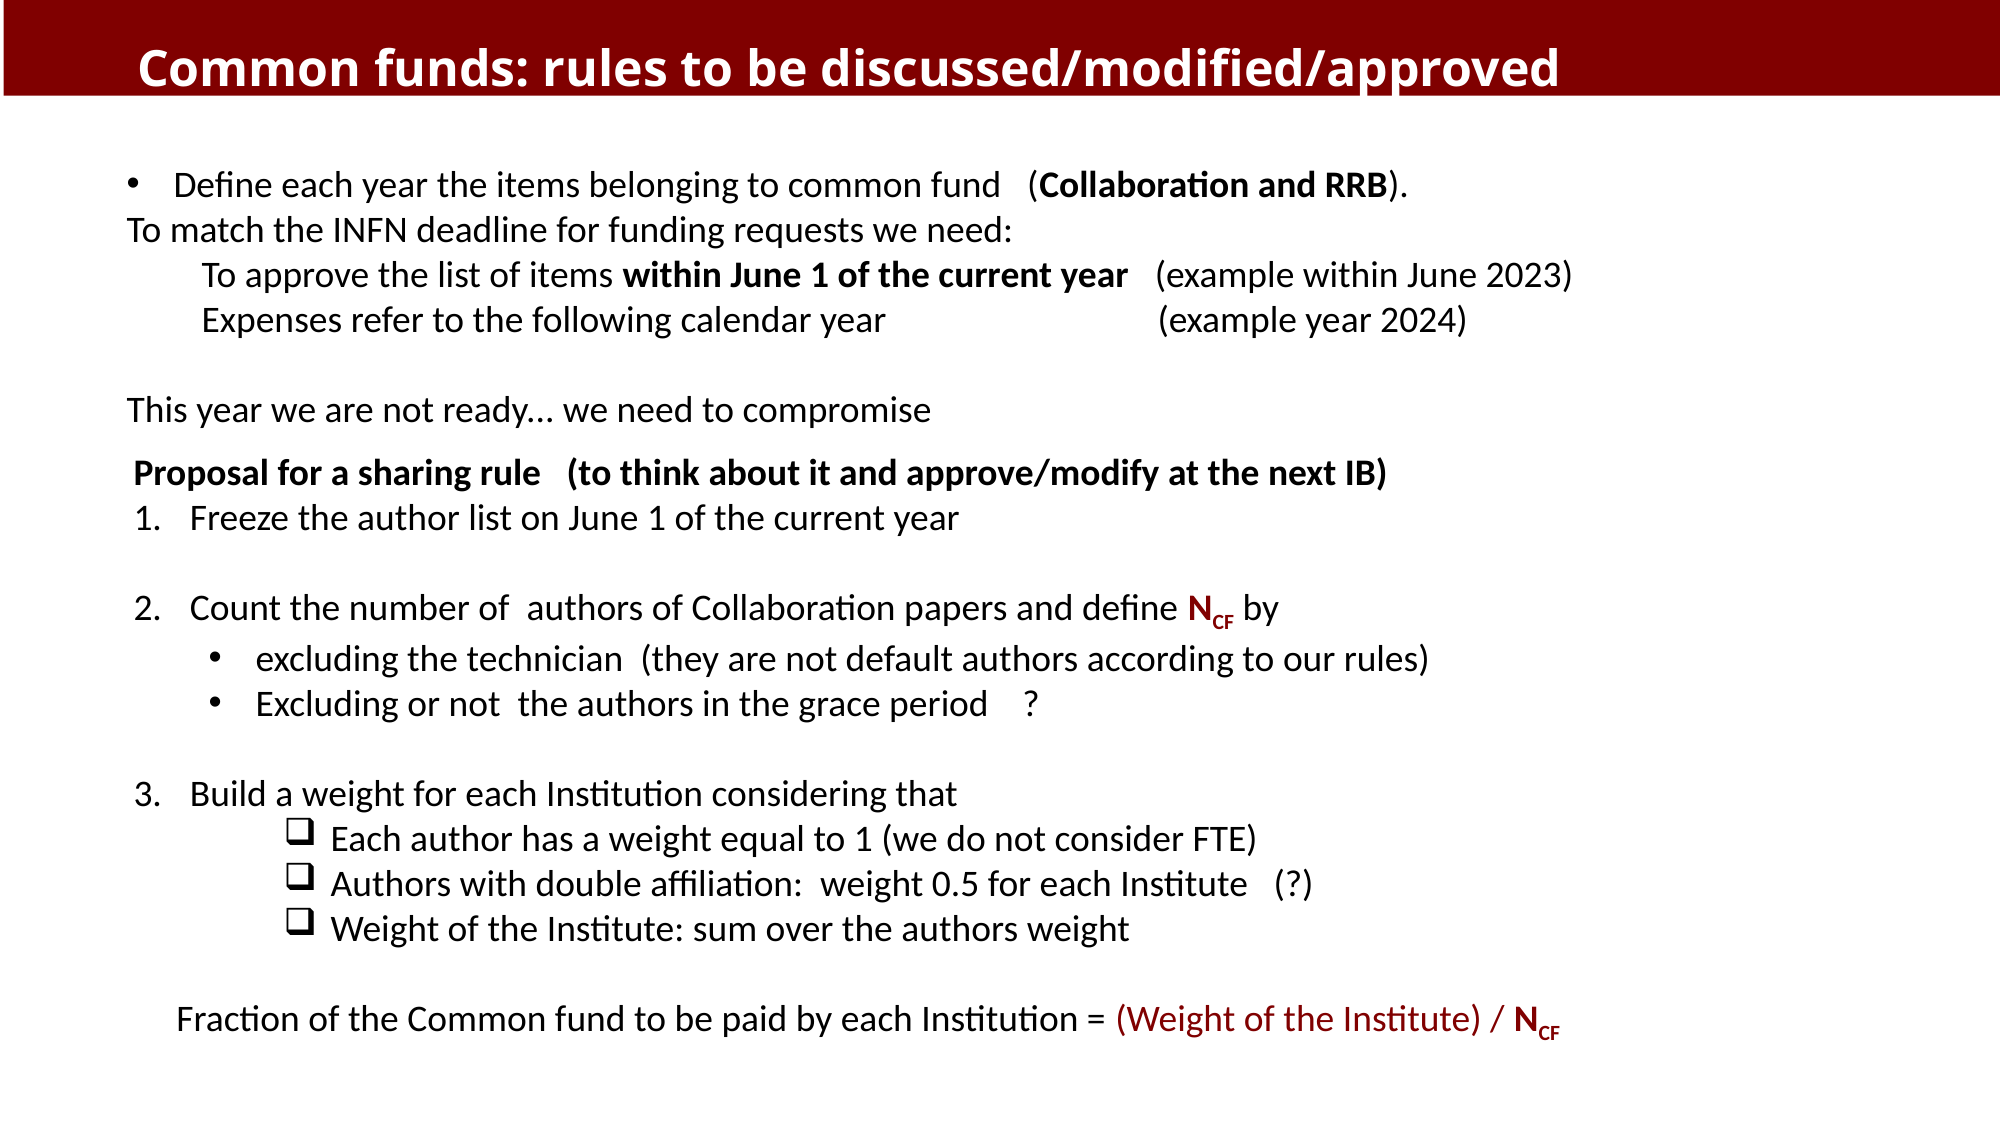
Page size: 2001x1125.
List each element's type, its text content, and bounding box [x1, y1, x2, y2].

text_box Define each year the items belonging to common fund (Collaboration and RRB). To match the INFN deadline for funding requests we need: To approve the list of items within June 1 of the current year (example within June 2023) Expenses refer to the following calendar year (example year 2024) This year we are not ready... we need to compromise [111, 152, 1589, 438]
text_box Proposal for a sharing rule (to think about it and approve/modify at the next IB) Freeze the author list on June 1 of the current year Count the number of authors of Collaboration papers and define NCF by excluding the technician (they are not default authors according to our rules) Excluding or not the authors in the grace period ? Build a weight for each Institution considering that Each author has a weight equal to 1 (we do not consider FTE) Authors with double affiliation: weight 0.5 for each Institute (?) Weight of the Institute: sum over the authors weight Fraction of the Common fund to be paid by each Institution = (Weight of the Institute) / NCF [118, 440, 1584, 1098]
text_box Common funds: rules to be discussed/modified/approved [3, 0, 2000, 96]
